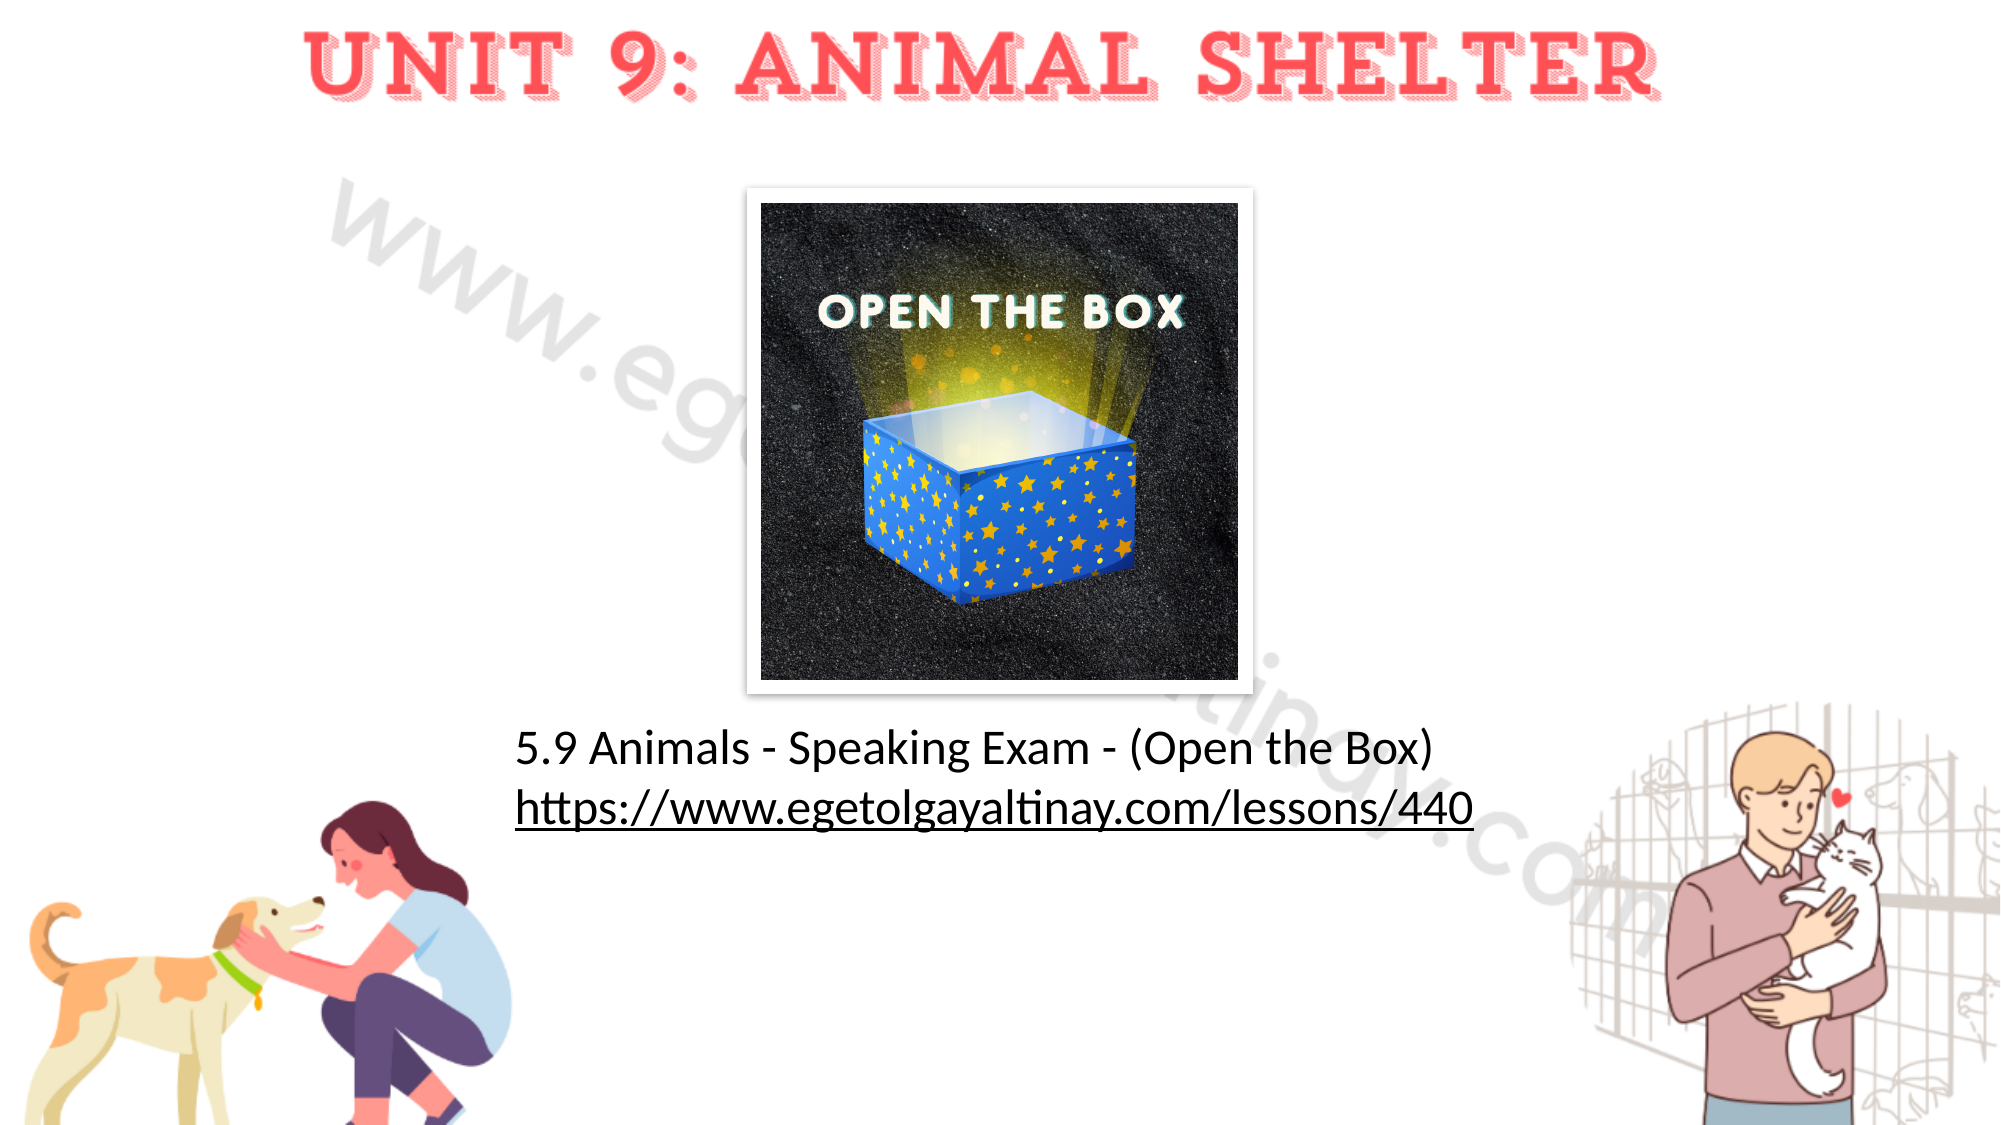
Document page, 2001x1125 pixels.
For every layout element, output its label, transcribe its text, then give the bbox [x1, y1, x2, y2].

picture [0, 0, 2001, 1125]
text_box 5.9 Animals - Speaking Exam - (Open the Box) https://www.egetolgayaltinay.com/lessons/440 [499, 707, 1501, 842]
